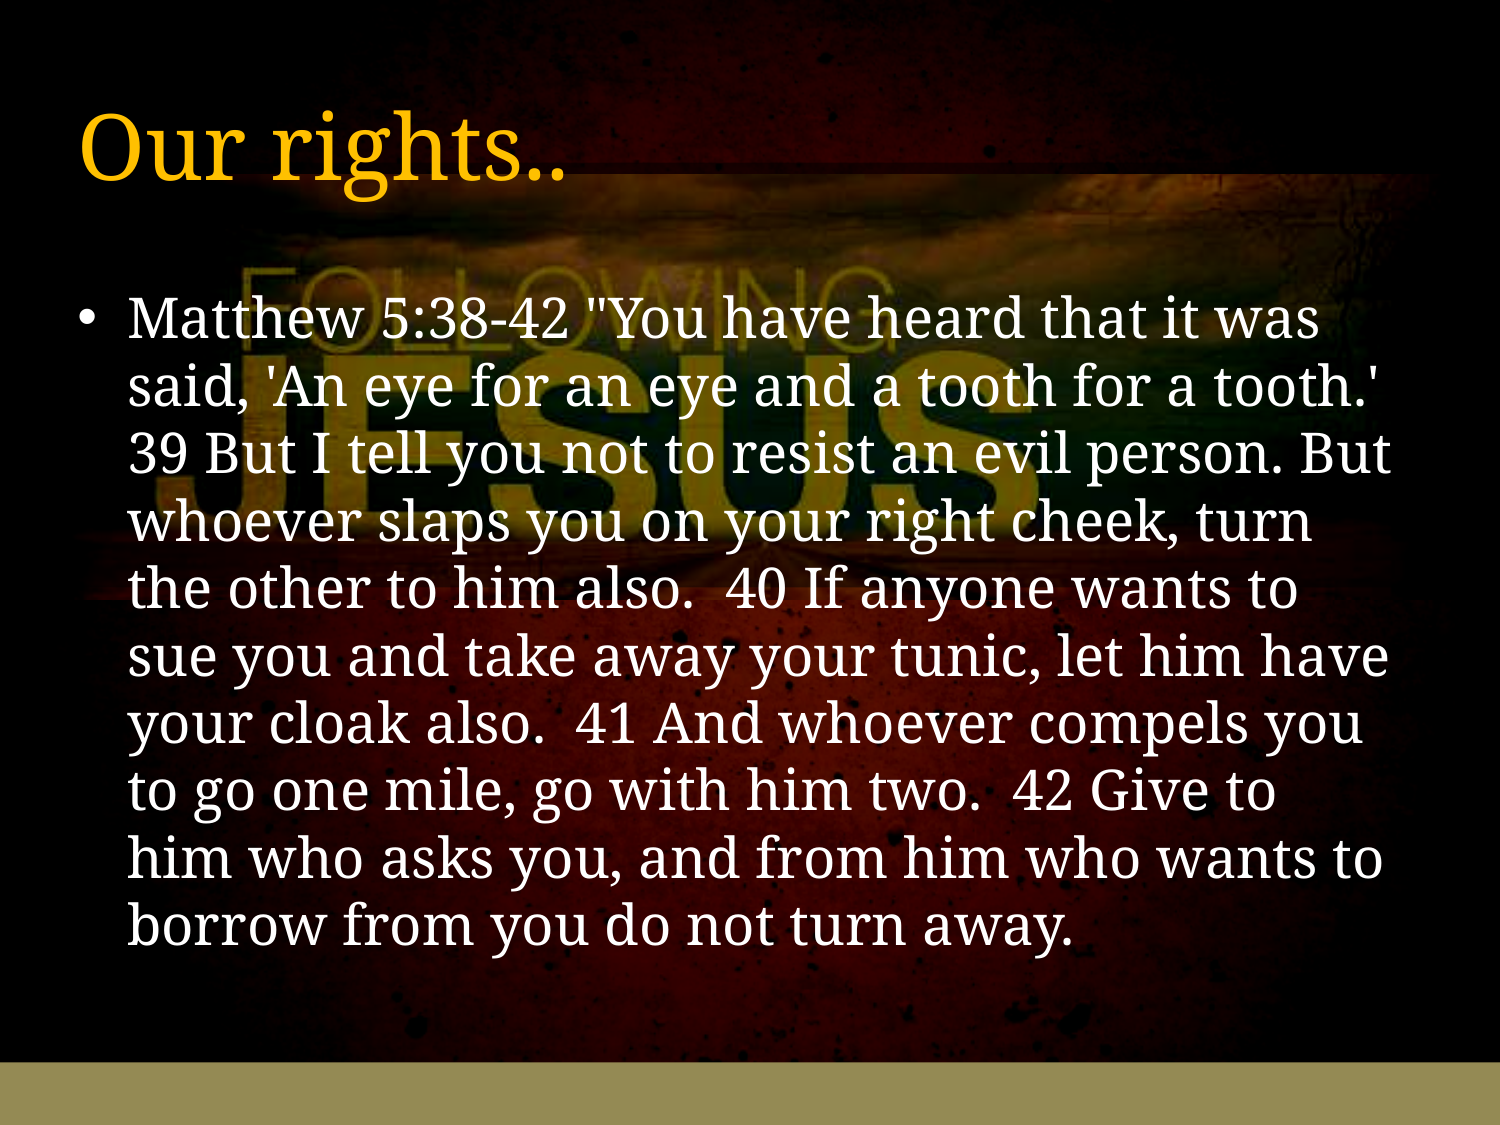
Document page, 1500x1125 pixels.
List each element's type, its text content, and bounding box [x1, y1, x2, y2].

title Our rights.. [62, 50, 975, 238]
list Matthew 5:38-42 "You have heard that it was said, 'An eye for an eye and a tooth for a tooth.' 39 But I tell you not to resist an evil person. But whoever slaps you on your right cheek, turn the other to him also. 40 If anyone wants to sue you and take away your tunic, let him have your cloak also. 41 And whoever compels you to go one mile, go with him two. 42 Give to him who asks you, and from him who wants to borrow from you do not turn away. [62, 275, 1413, 1000]
picture [0, 0, 1500, 1062]
